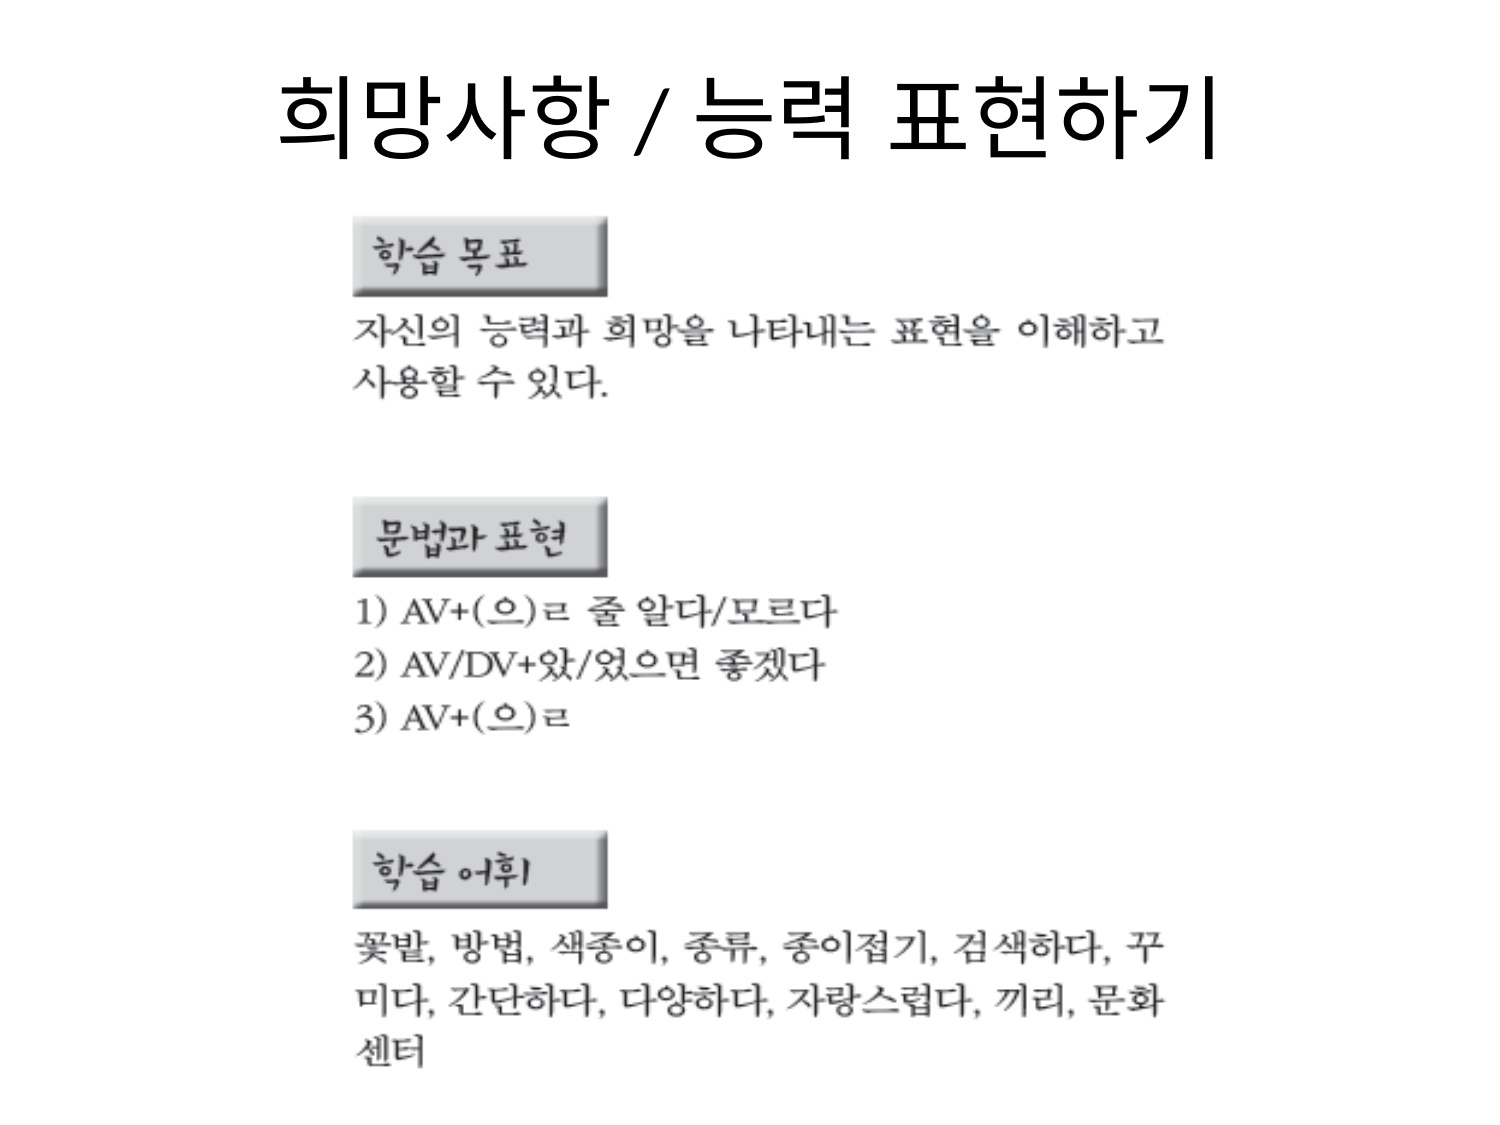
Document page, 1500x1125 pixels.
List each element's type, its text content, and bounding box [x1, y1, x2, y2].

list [262, 187, 1201, 1090]
title 희망사항/능력 표현하기 [75, 45, 1425, 188]
